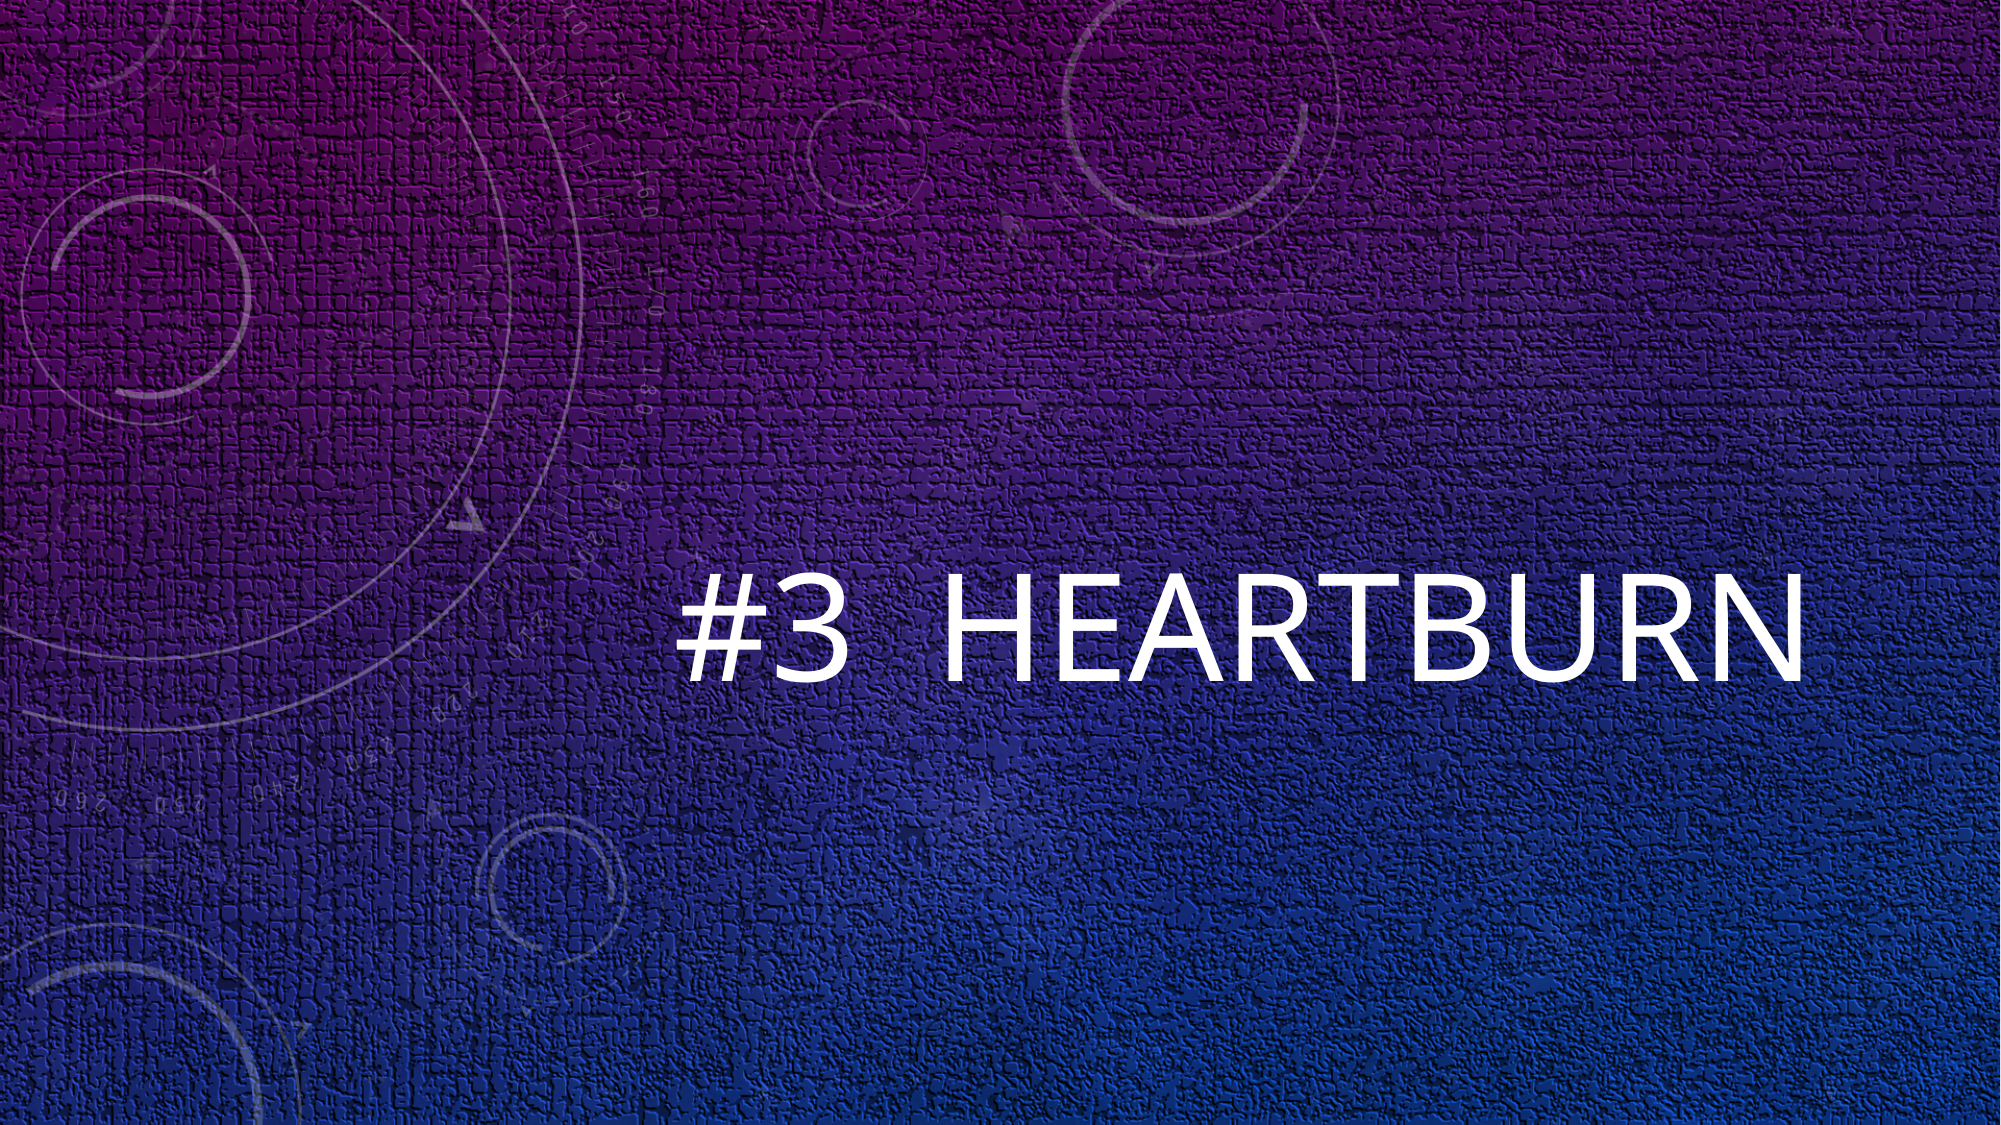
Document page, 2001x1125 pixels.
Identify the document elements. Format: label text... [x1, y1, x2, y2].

title #3 Heartburn [650, 322, 1831, 720]
picture [0, 0, 2001, 1125]
